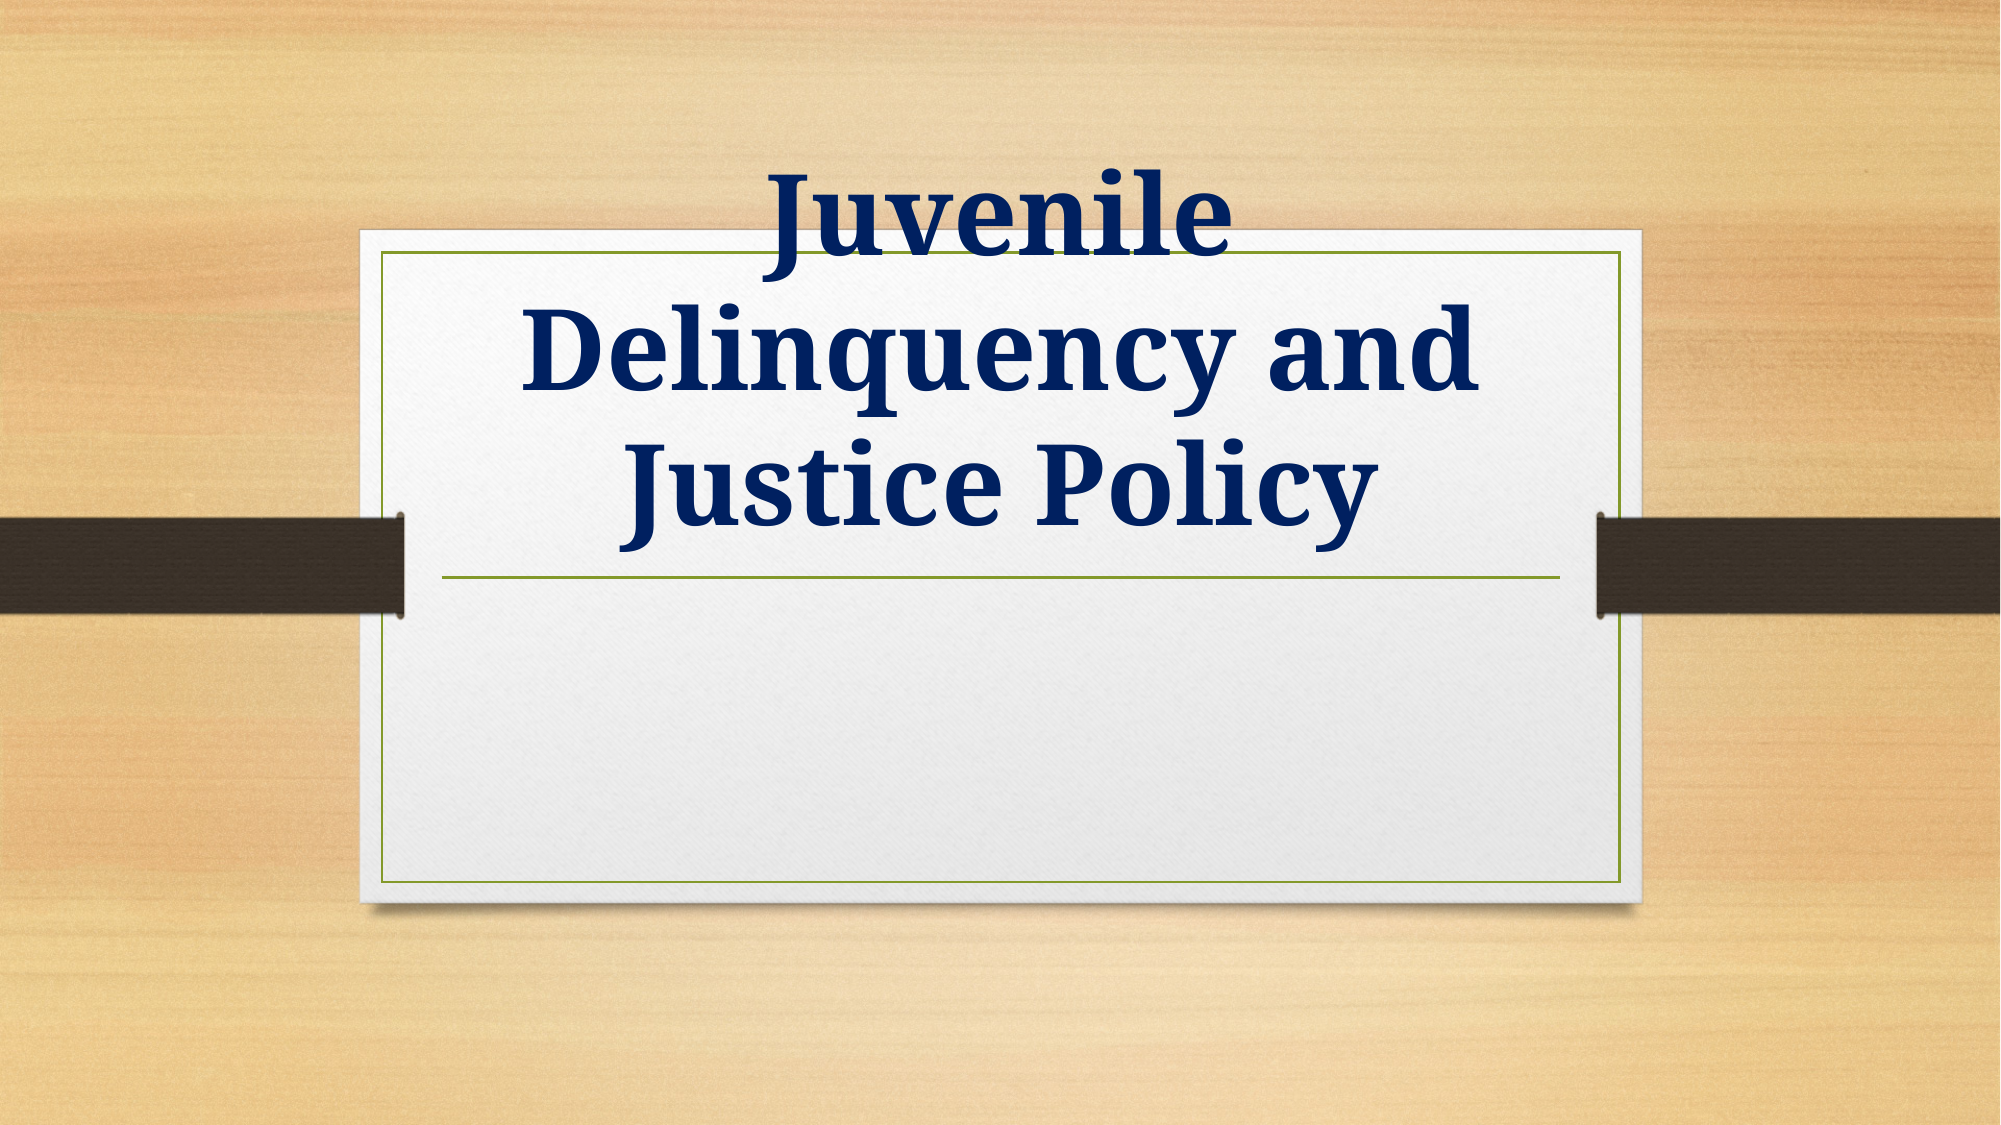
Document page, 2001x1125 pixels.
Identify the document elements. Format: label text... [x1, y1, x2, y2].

picture [0, 0, 2001, 1125]
title Juvenile Delinquency and Justice Policy [441, 306, 1560, 556]
subtitle [441, 569, 1560, 894]
